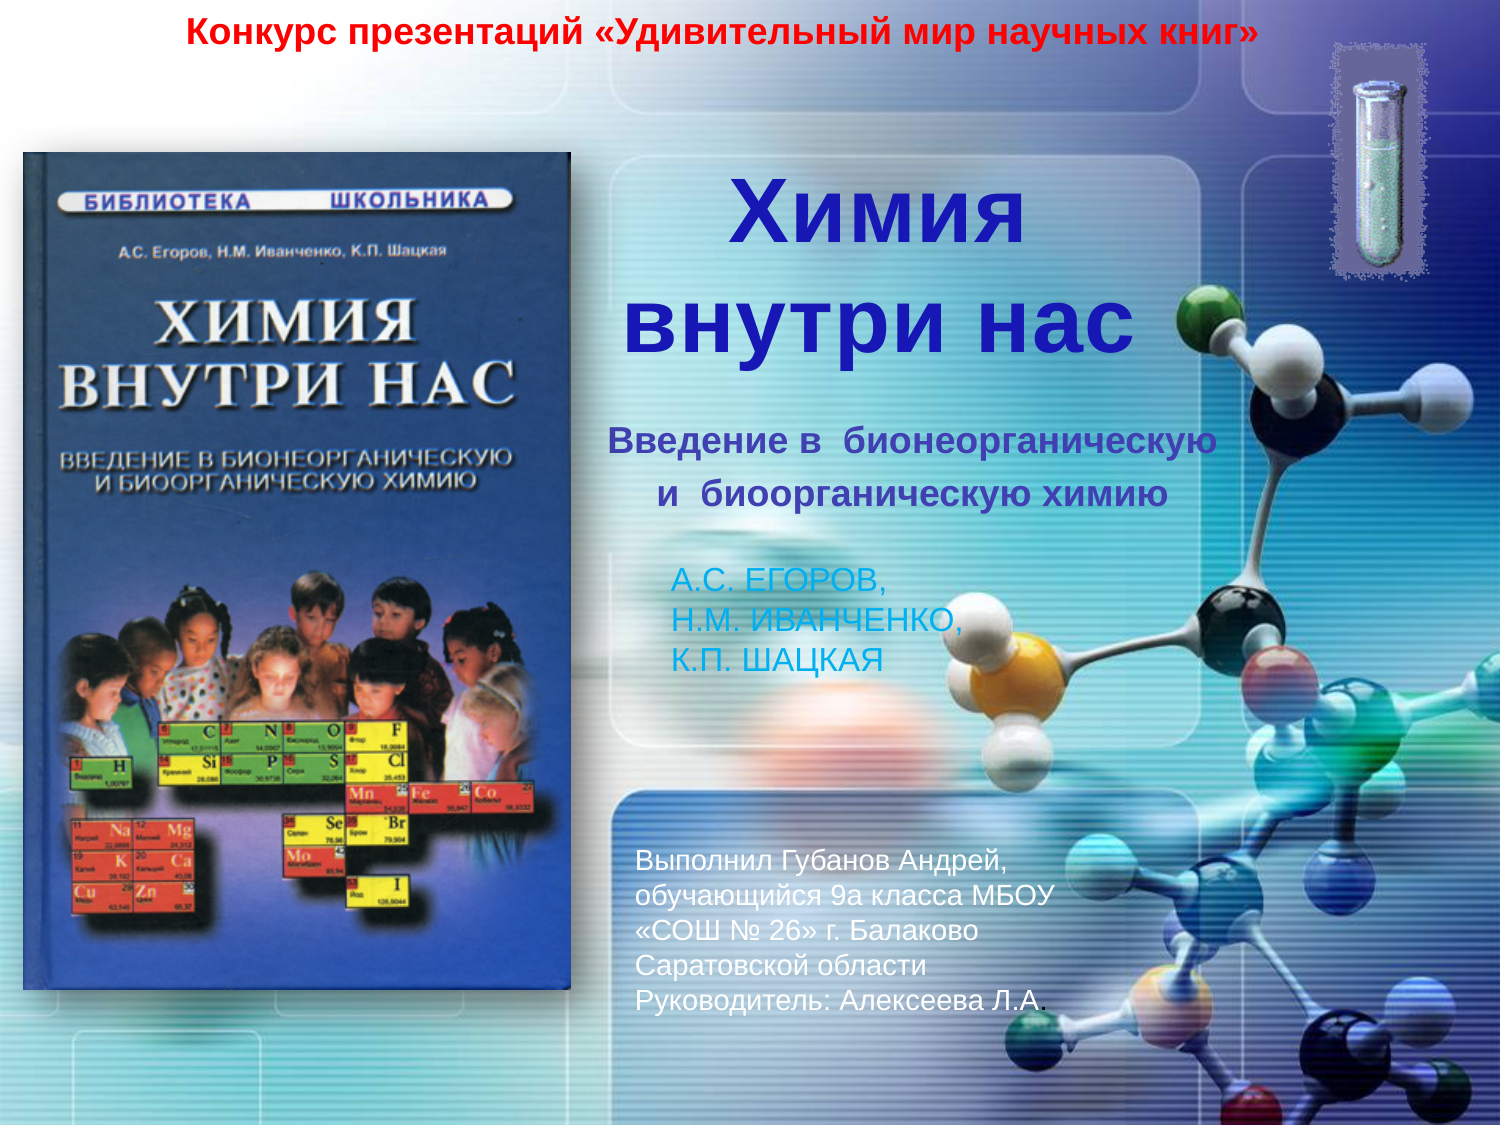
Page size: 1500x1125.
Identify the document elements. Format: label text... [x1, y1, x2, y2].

picture [0, 0, 1500, 1125]
title Химия внутри нас [619, 373, 1161, 382]
text_box Выполнил Губанов Андрей, обучающийся 9а класса МБОУ «СОШ № 26» г. Балаково Саратовской области Руководитель: Алексеева Л.А. [620, 834, 1105, 1024]
text_box [619, 234, 1500, 373]
subtitle Введение в бионеорганическую и биоорганическую химию [619, 408, 1253, 504]
text_box А.С. Егоров, Н.М. Иванченко, К.П. Шацкая [656, 550, 987, 686]
title Химия внутри нас [597, 140, 1161, 234]
text_box Конкурс презентаций «Удивительный мир научных книг» [171, 0, 1294, 60]
